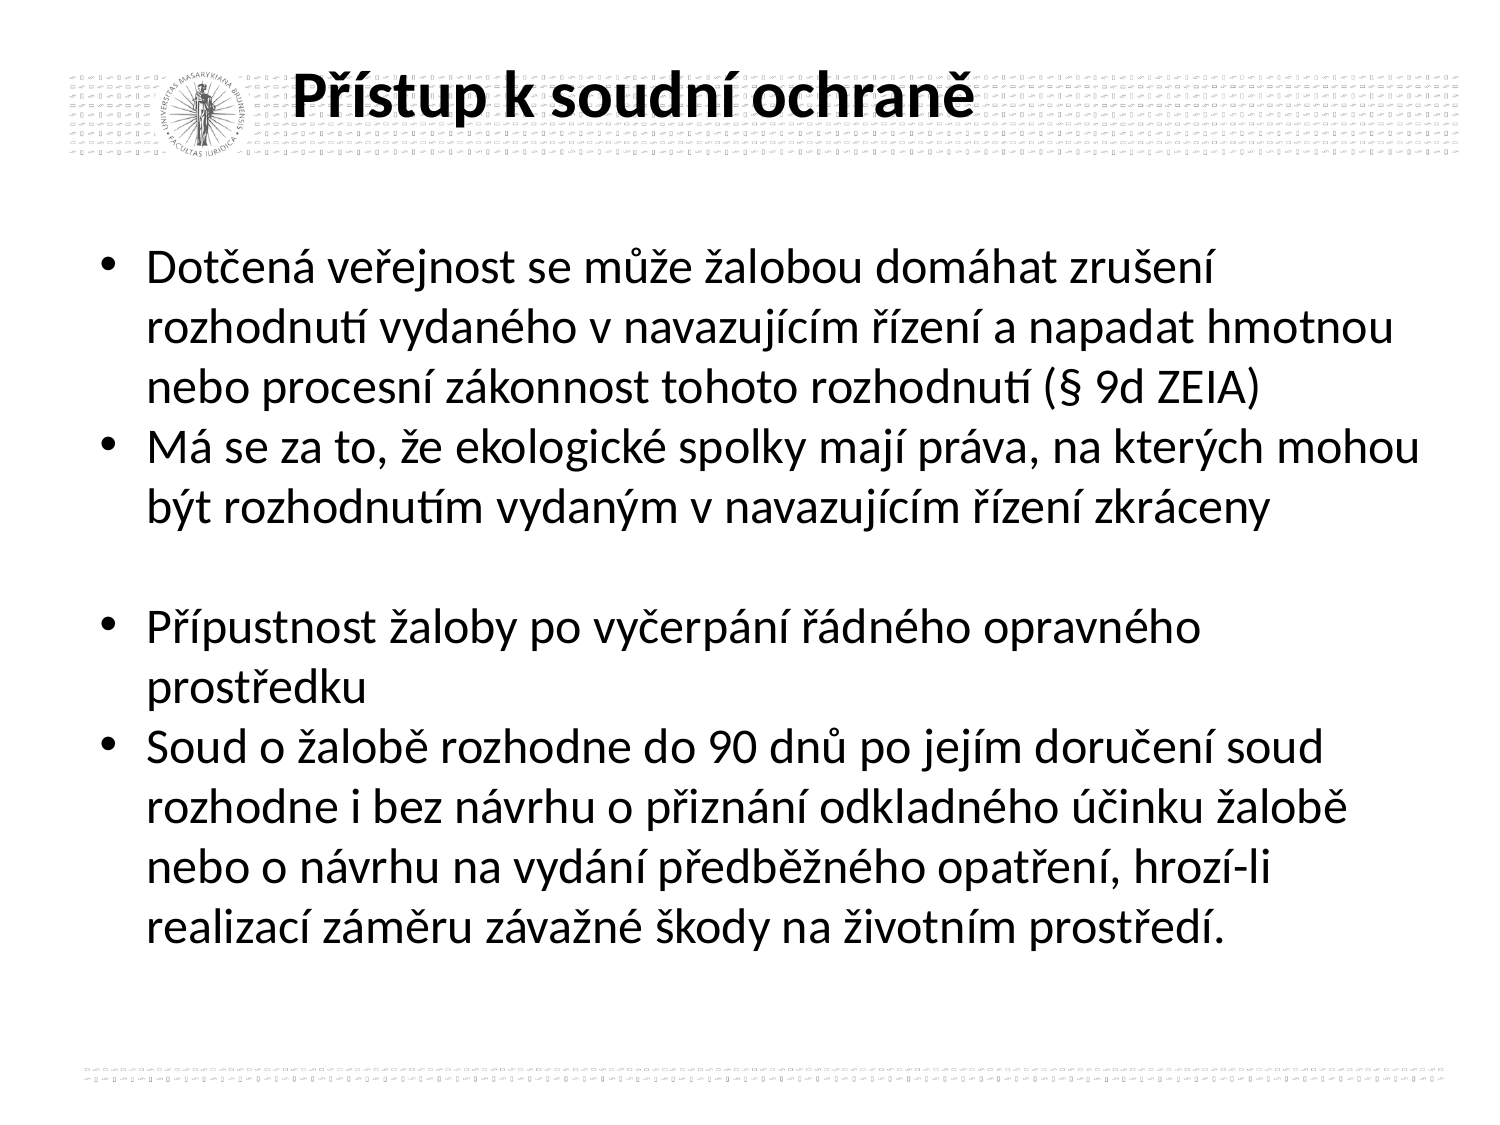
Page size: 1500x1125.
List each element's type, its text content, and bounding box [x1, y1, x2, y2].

picture [13, 1039, 1500, 1116]
text_box Dotčená veřejnost se může žalobou domáhat zrušení rozhodnutí vydaného v navazujícím řízení a napadat hmotnou nebo procesní zákonnost tohoto rozhodnutí (§ 9d ZEIA) Má se za to, že ekologické spolky mají práva, na kterých mohou být rozhodnutím vydaným v navazujícím řízení zkráceny Přípustnost žaloby po vyčerpání řádného opravného prostředku Soud o žalobě rozhodne do 90 dnů po jejím doručení soud rozhodne i bez návrhu o přiznání odkladného účinku žalobě nebo o návrhu na vydání předběžného opatření, hrozí-li realizací záměru závažné škody na životním prostředí. [84, 225, 1444, 961]
picture [0, 42, 1500, 200]
